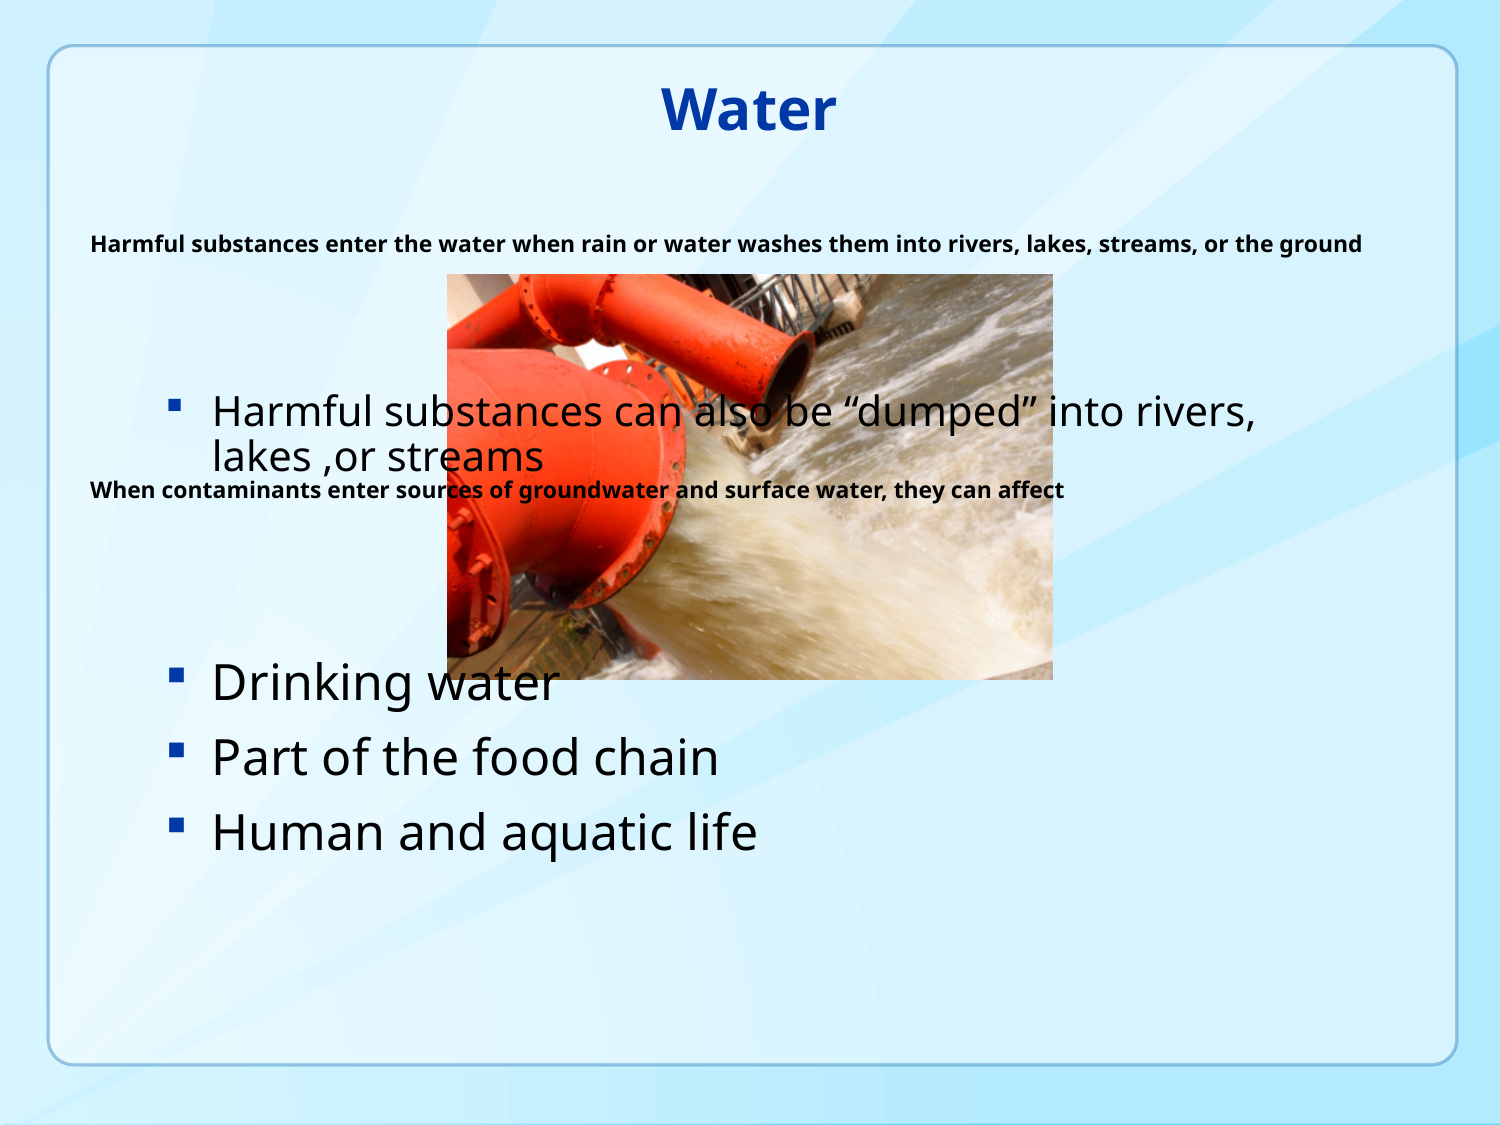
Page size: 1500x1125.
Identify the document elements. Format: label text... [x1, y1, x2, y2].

picture [0, 0, 1500, 1125]
title Water [75, 45, 1425, 150]
list Human and aquatic life [75, 800, 1438, 888]
list Drinking water [75, 650, 1438, 725]
list When contaminants enter sources of groundwater and surface water, they can affect [1058, 387, 1438, 463]
list Harmful substances can also be “dumped” into rivers, lakes ,or streams [1058, 382, 1438, 387]
list Harmful substances enter the water when rain or water washes them into rivers, lakes, streams, or the ground [75, 224, 1438, 350]
list Harmful substances can also be “dumped” into rivers, lakes ,or streams [75, 382, 442, 387]
list Part of the food chain [75, 725, 1438, 788]
list When contaminants enter sources of groundwater and surface water, they can affect [75, 387, 442, 463]
